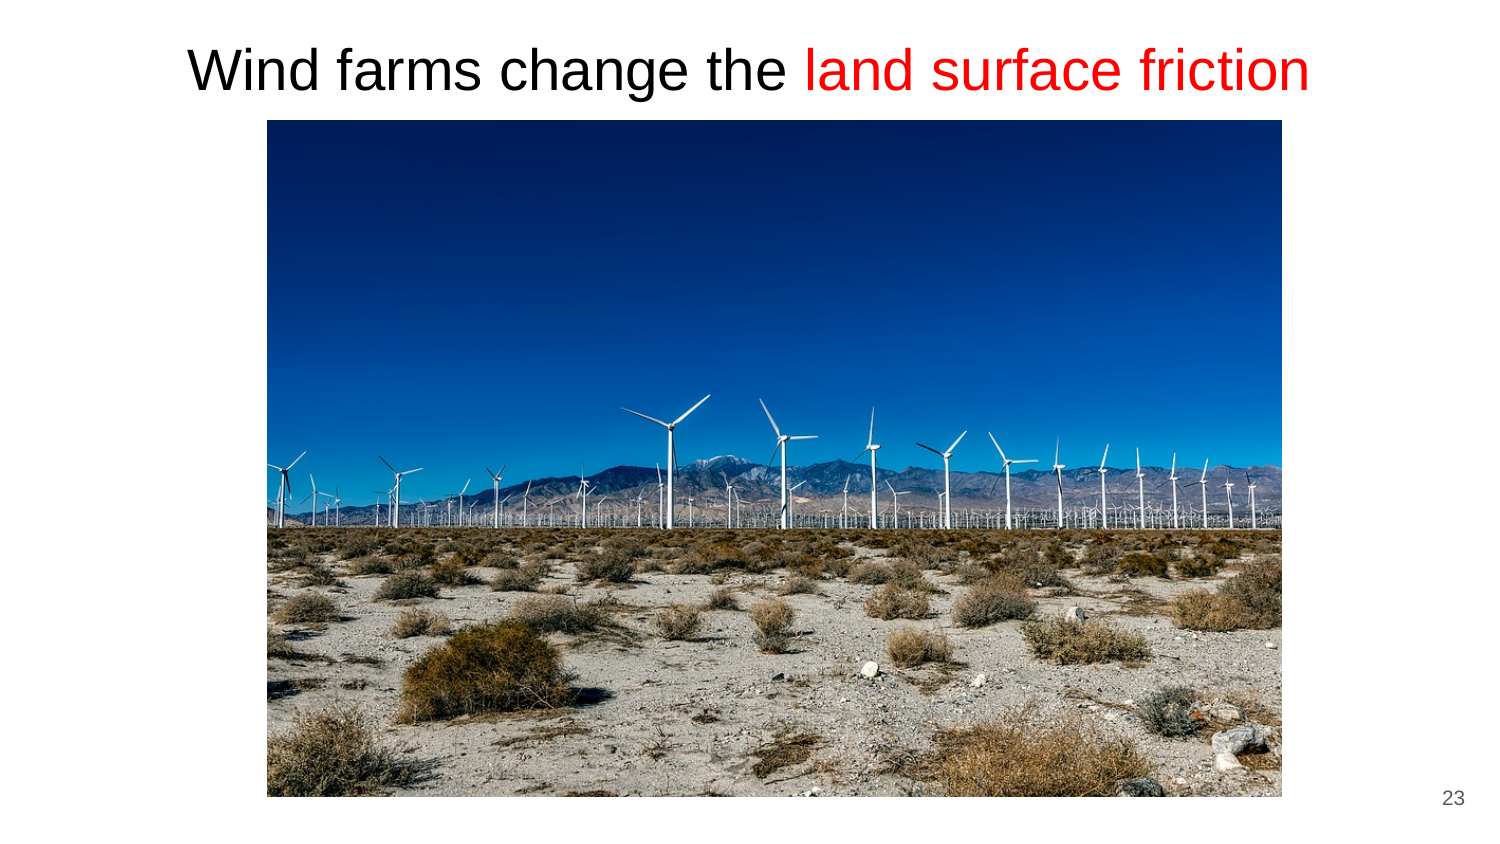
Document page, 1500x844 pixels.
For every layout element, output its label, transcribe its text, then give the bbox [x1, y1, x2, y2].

title Wind farms change the land surface friction [0, 16, 1500, 112]
slide_number 23 [1389, 764, 1481, 830]
picture [267, 120, 1282, 798]
